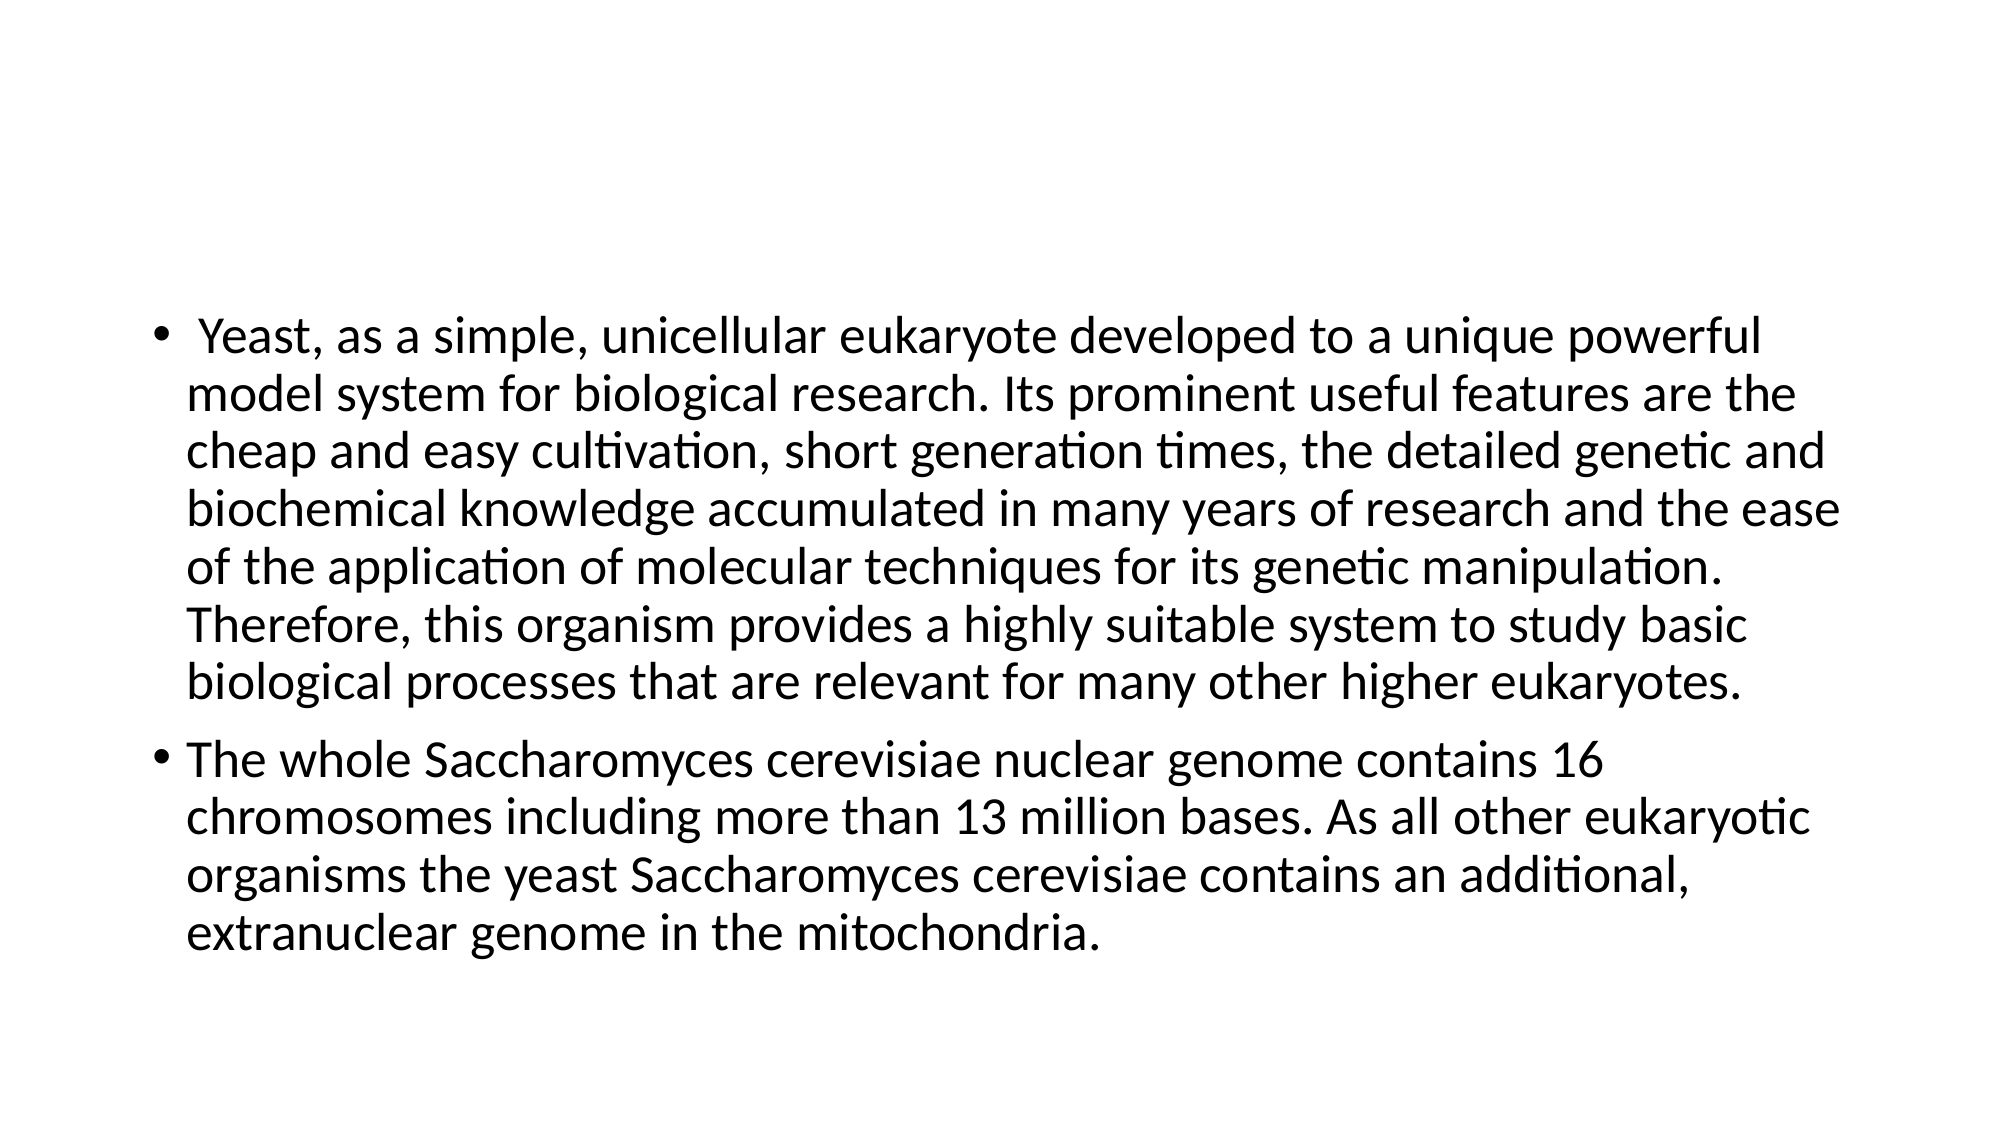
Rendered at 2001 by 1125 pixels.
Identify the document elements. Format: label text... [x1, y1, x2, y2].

list Yeast, as a simple, unicellular eukaryote developed to a unique powerful model system for biological research. Its prominent useful features are the cheap and easy cultivation, short generation times, the detailed genetic and biochemical knowledge accumulated in many years of research and the ease of the application of molecular techniques for its genetic manipulation. Therefore, this organism provides a highly suitable system to study basic biological processes that are relevant for many other higher eukaryotes. The whole Saccharomyces cerevisiae nuclear genome contains 16 chromosomes including more than 13 million bases. As all other eukaryotic organisms the yeast Saccharomyces cerevisiae contains an additional, extranuclear genome in the mitochondria. [137, 299, 1863, 1014]
